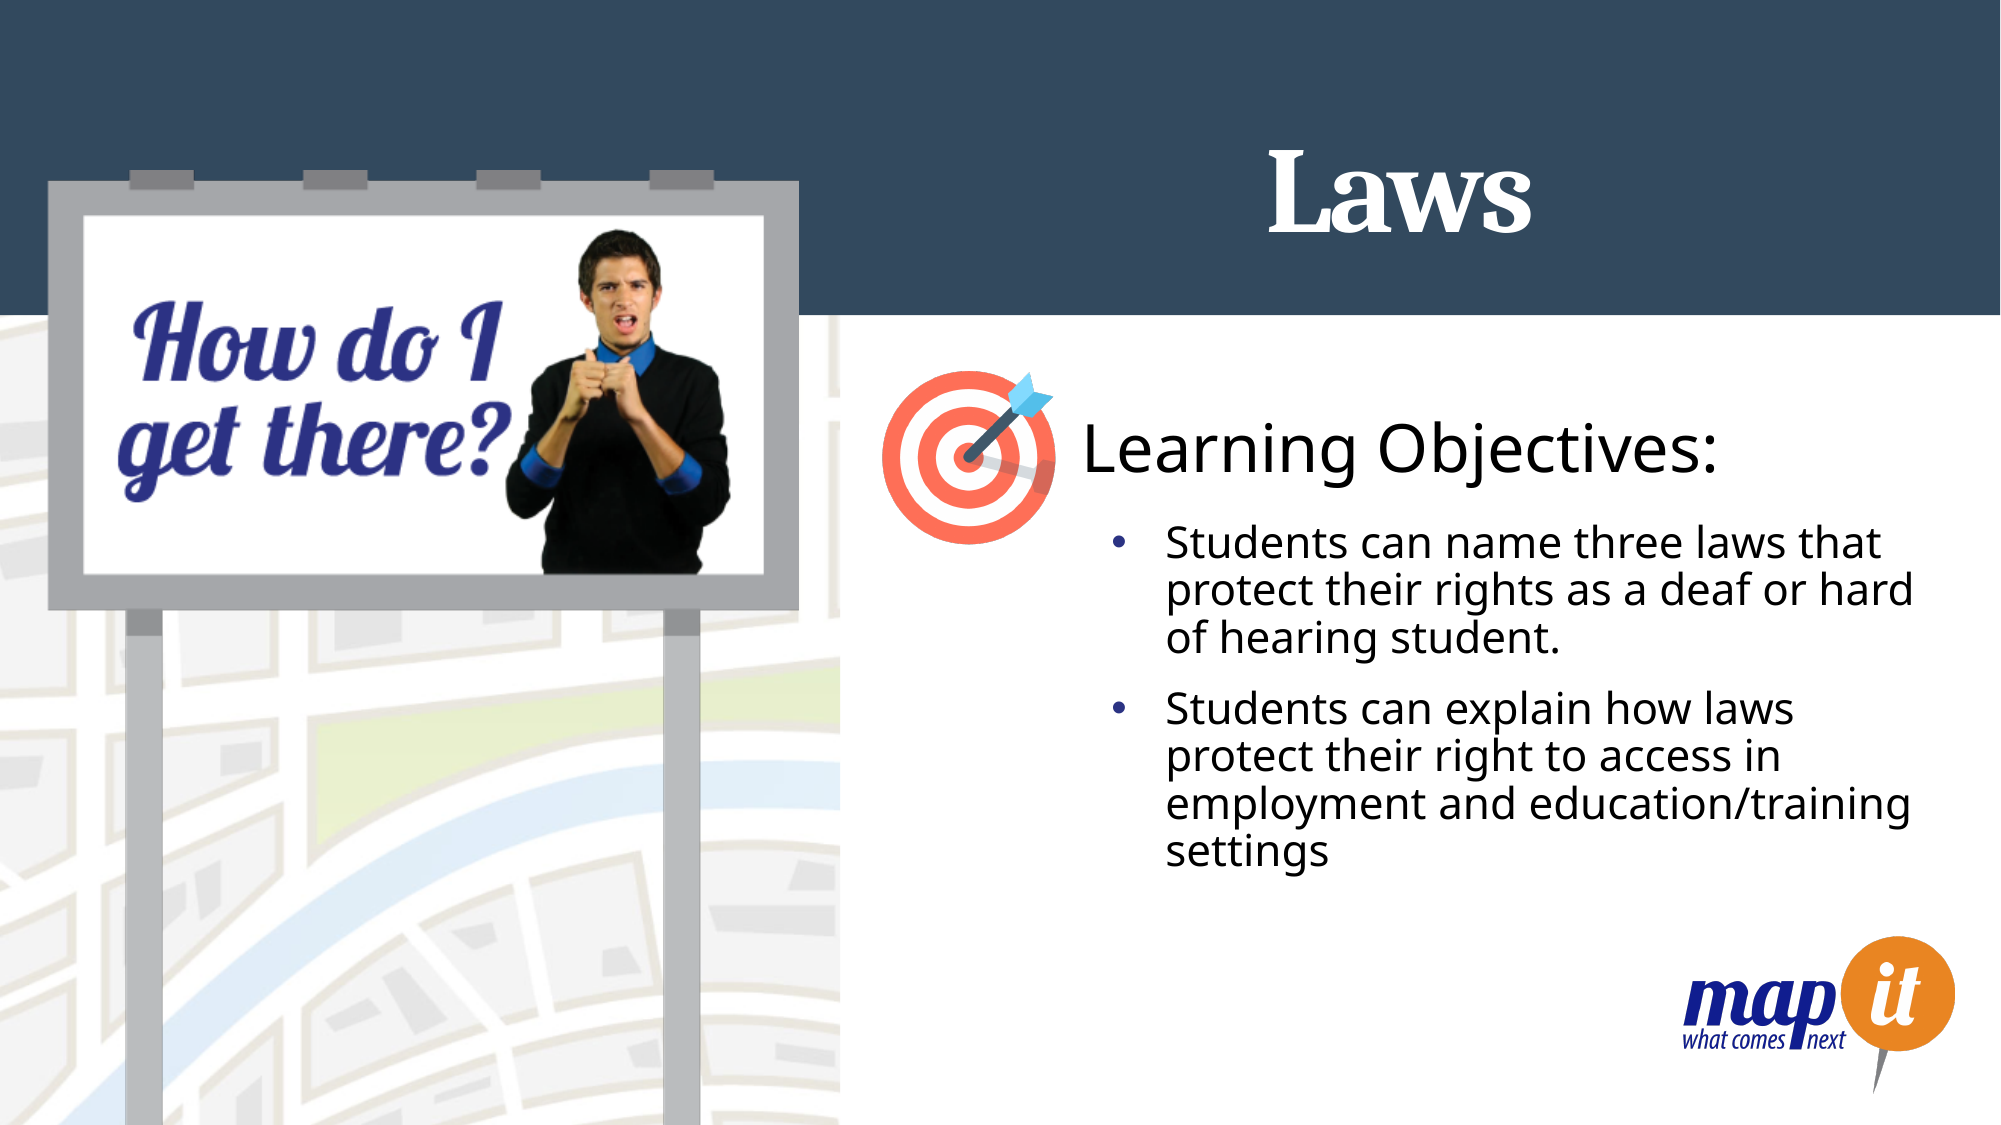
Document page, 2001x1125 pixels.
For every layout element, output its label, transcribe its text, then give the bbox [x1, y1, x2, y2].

picture [0, 170, 841, 1125]
picture [880, 369, 1057, 546]
subtitle Students can name three laws that protect their rights as a deaf or hard of hearing student. Students can explain how laws protect their right to access in employment and education/training settings [1096, 513, 1965, 886]
title Laws [800, 50, 2000, 267]
picture [1683, 936, 1955, 1094]
text_box Learning Objectives: [1066, 397, 1800, 493]
